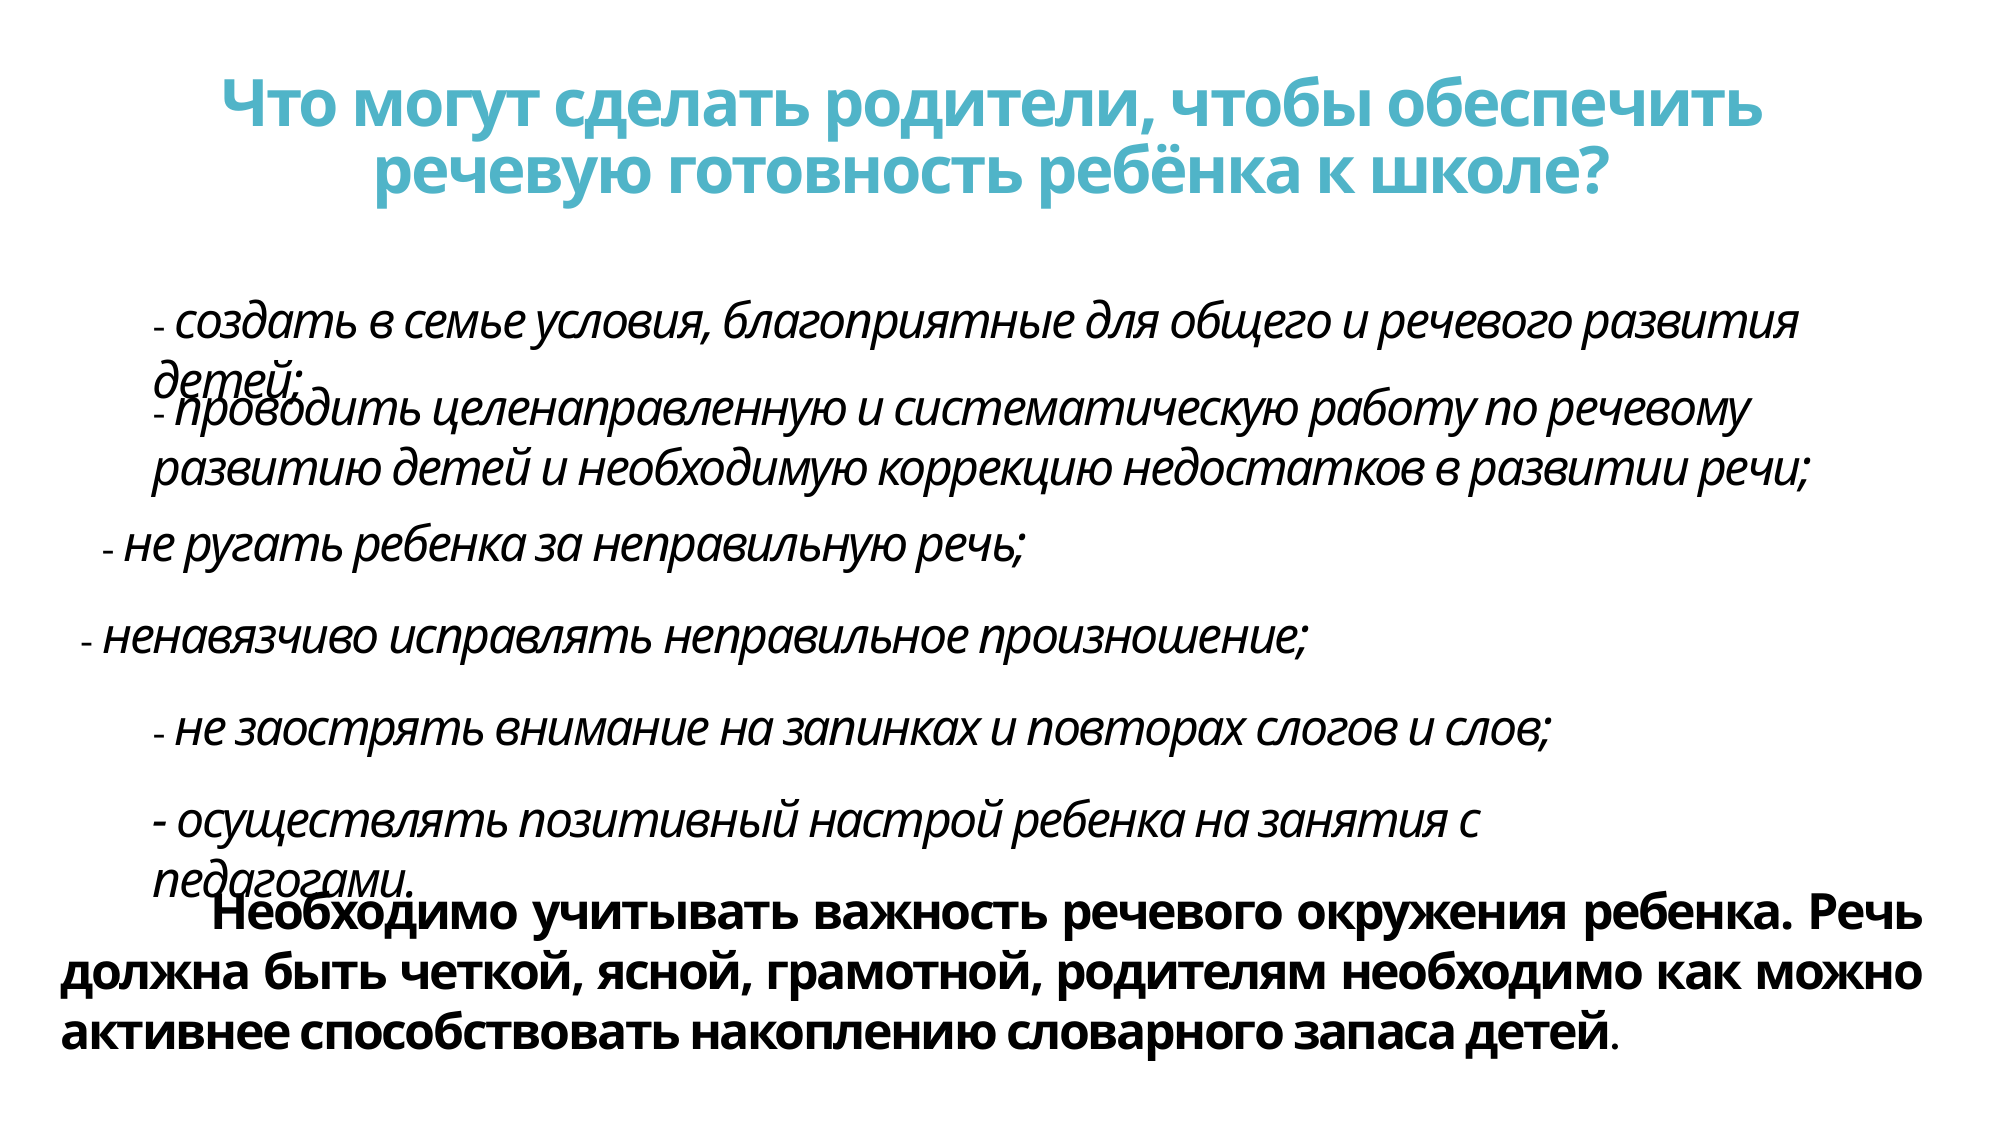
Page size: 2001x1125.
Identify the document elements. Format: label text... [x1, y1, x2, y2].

text_box - осуществлять позитивный настрой ребенка на занятия с педагогами. [138, 780, 1672, 872]
text_box - не заострять внимание на запинках и повторах слогов и слов; [138, 688, 1946, 764]
title Что могут сделать родители, чтобы обеспечить речевую готовность ребёнка к школе? [107, 65, 1875, 302]
text_box - не ругать ребенка за неправильную речь; [87, 504, 1042, 580]
text_box Необходимо учитывать важность речевого окружения ребенка. Речь должна быть четкой, ясной, грамотной, родителям необходимо как можно активнее способствовать накоплению словарного запаса детей. [45, 872, 1937, 1068]
text_box - ненавязчиво исправлять неправильное произношение; [65, 596, 1325, 672]
text_box - создать в семье условия, благоприятные для общего и речевого развития детей; [138, 280, 1946, 368]
text_box - проводить целенаправленную и систематическую работу по речевому развитию детей и необходимую коррекцию недостатков в развитии речи; [138, 368, 1946, 503]
